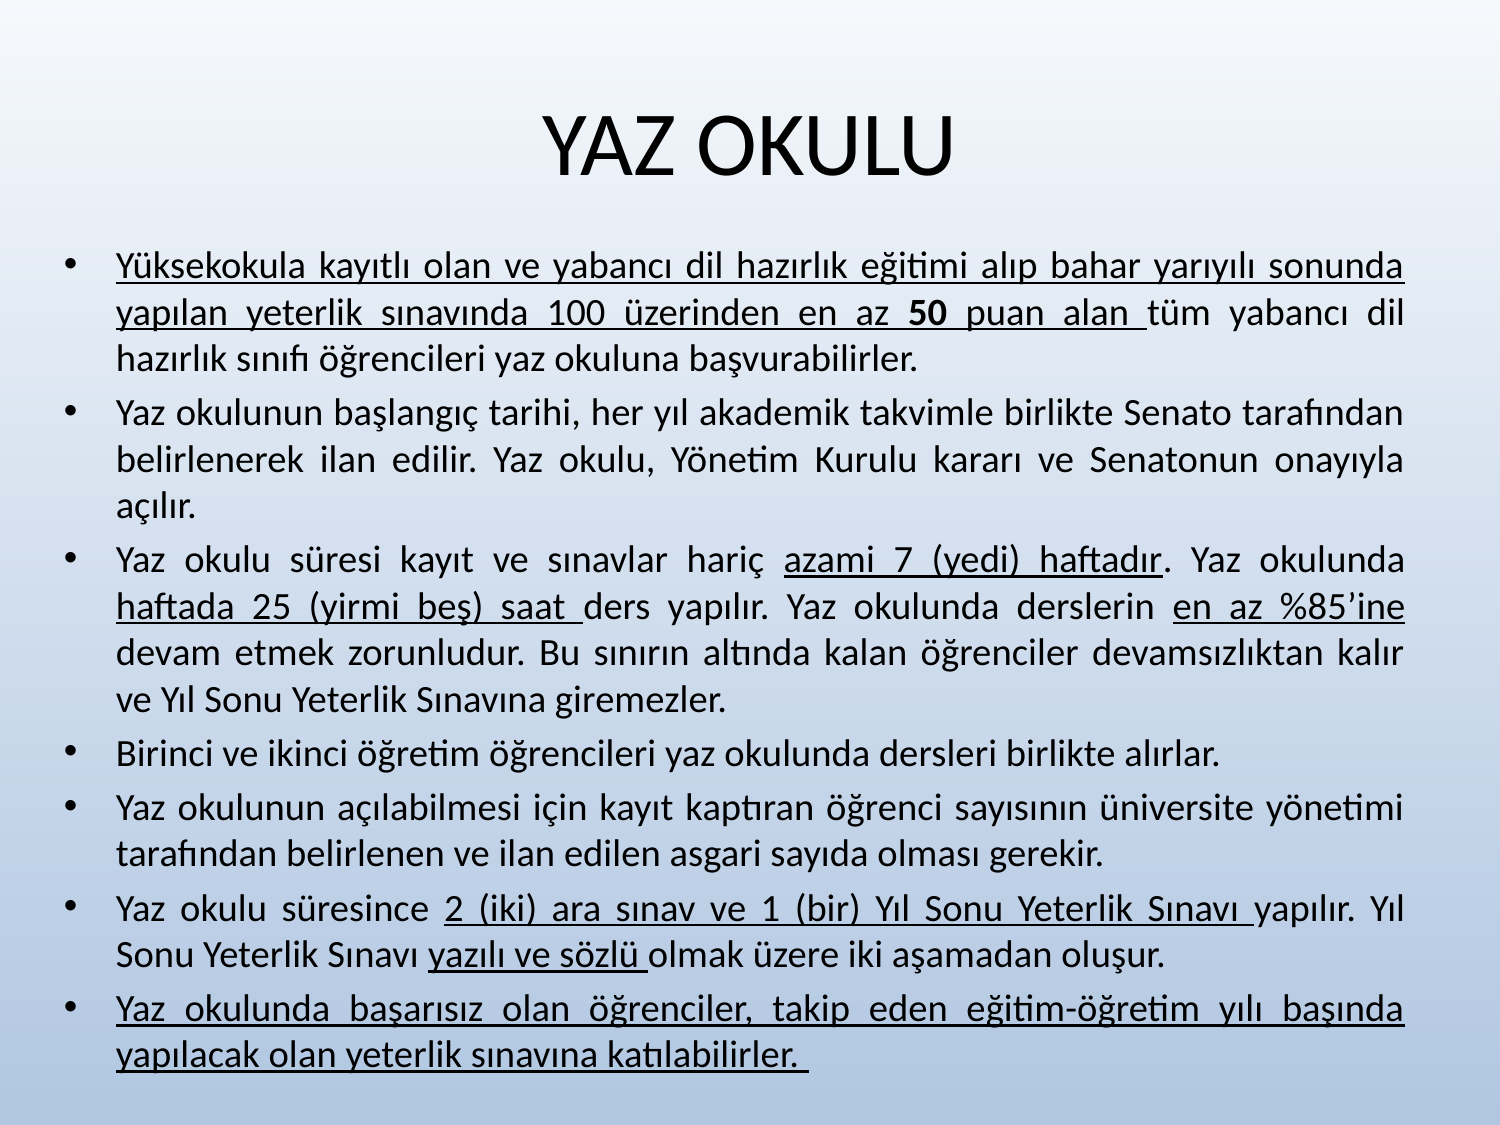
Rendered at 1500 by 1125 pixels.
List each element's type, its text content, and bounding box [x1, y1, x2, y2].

list Yüksekokula kayıtlı olan ve yabancı dil hazırlık eğitimi alıp bahar yarıyılı sonunda yapılan yeterlik sınavında 100 üzerinden en az 50 puan alan tüm yabancı dil hazırlık sınıfı öğrencileri yaz okuluna başvurabilirler. Yaz okulunun başlangıç tarihi, her yıl akademik takvimle birlikte Senato tarafından belirlenerek ilan edilir. Yaz okulu, Yönetim Kurulu kararı ve Senatonun onayıyla açılır. Yaz okulu süresi kayıt ve sınavlar hariç azami 7 (yedi) haftadır. Yaz okulunda haftada 25 (yirmi beş) saat ders yapılır. Yaz okulunda derslerin en az %85’ine devam etmek zorunludur. Bu sınırın altında kalan öğrenciler devamsızlıktan kalır ve Yıl Sonu Yeterlik Sınavına giremezler. Birinci ve ikinci öğretim öğrencileri yaz okulunda dersleri birlikte alırlar. Yaz okulunun açılabilmesi için kayıt kaptıran öğrenci sayısının üniversite yönetimi tarafından belirlenen ve ilan edilen asgari sayıda olması gerekir. Yaz okulu süresince 2 (iki) ara sınav ve 1 (bir) Yıl Sonu Yeterlik Sınavı yapılır. Yıl Sonu Yeterlik Sınavı yazılı ve sözlü olmak üzere iki aşamadan oluşur. Yaz okulunda başarısız olan öğrenciler, takip eden eğitim-öğretim yılı başında yapılacak olan yeterlik sınavına katılabilirler. [48, 232, 1421, 1096]
title YAZ OKULU [75, 45, 1425, 233]
